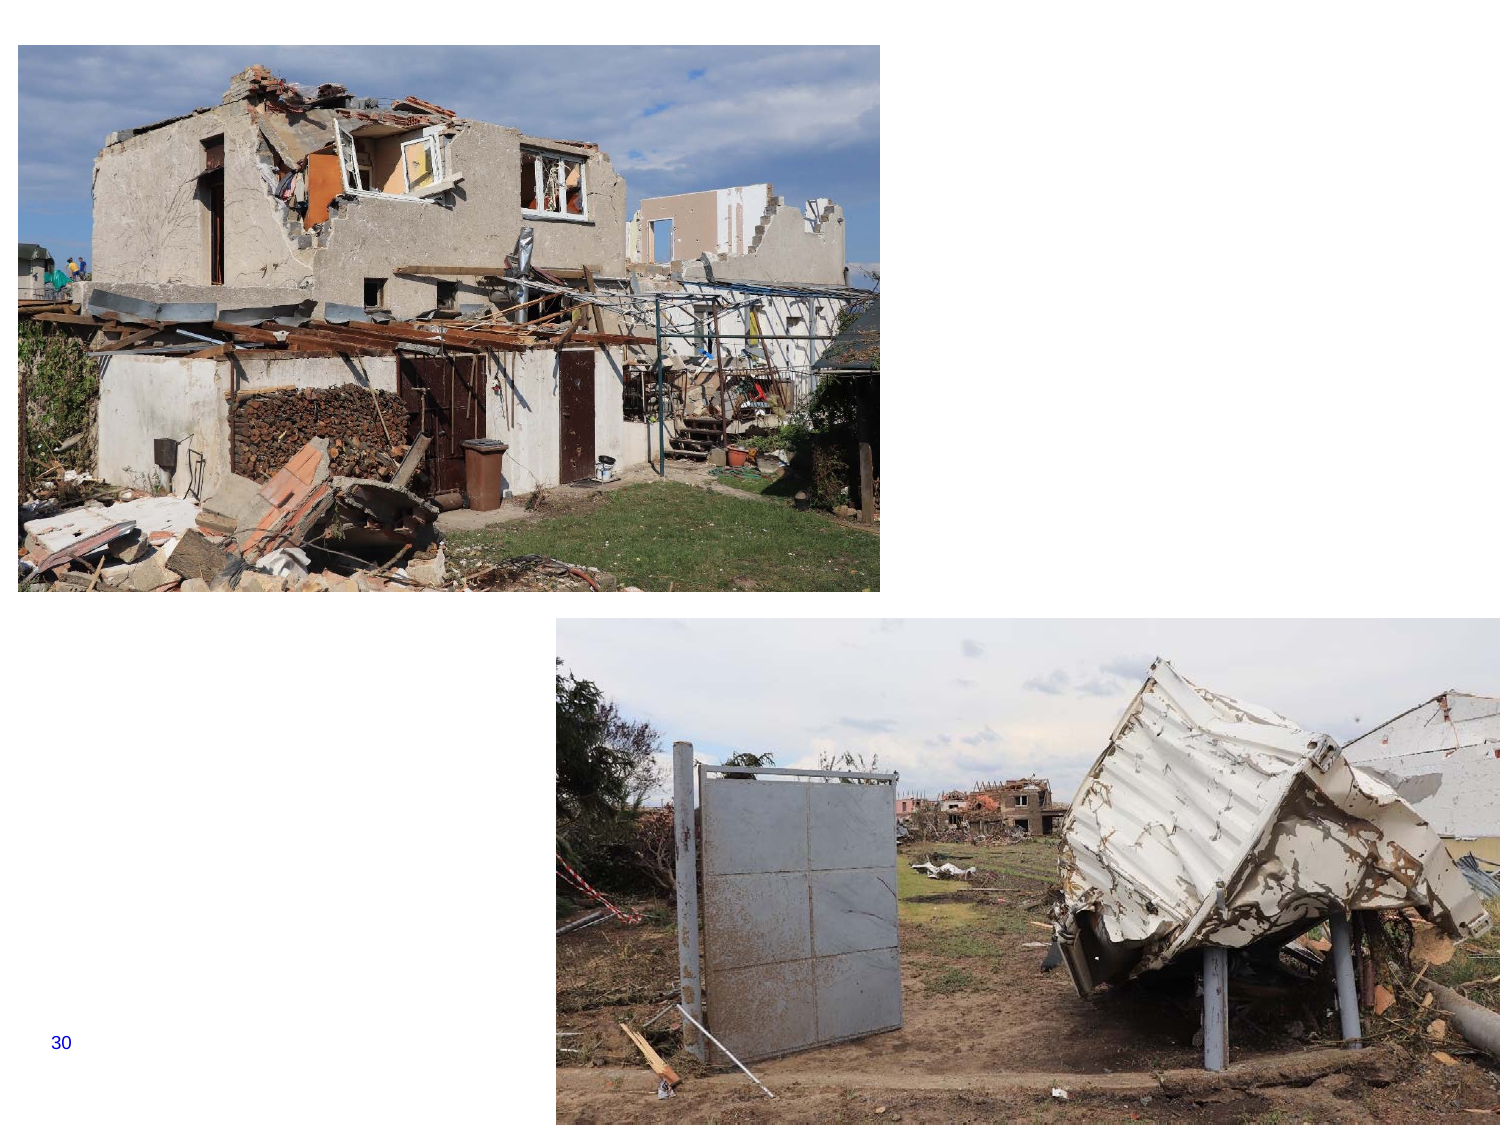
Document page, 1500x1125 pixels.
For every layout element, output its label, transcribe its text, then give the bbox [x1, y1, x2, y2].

slide_number 30 [50, 1021, 82, 1063]
picture [555, 618, 1500, 1125]
picture [17, 45, 881, 593]
